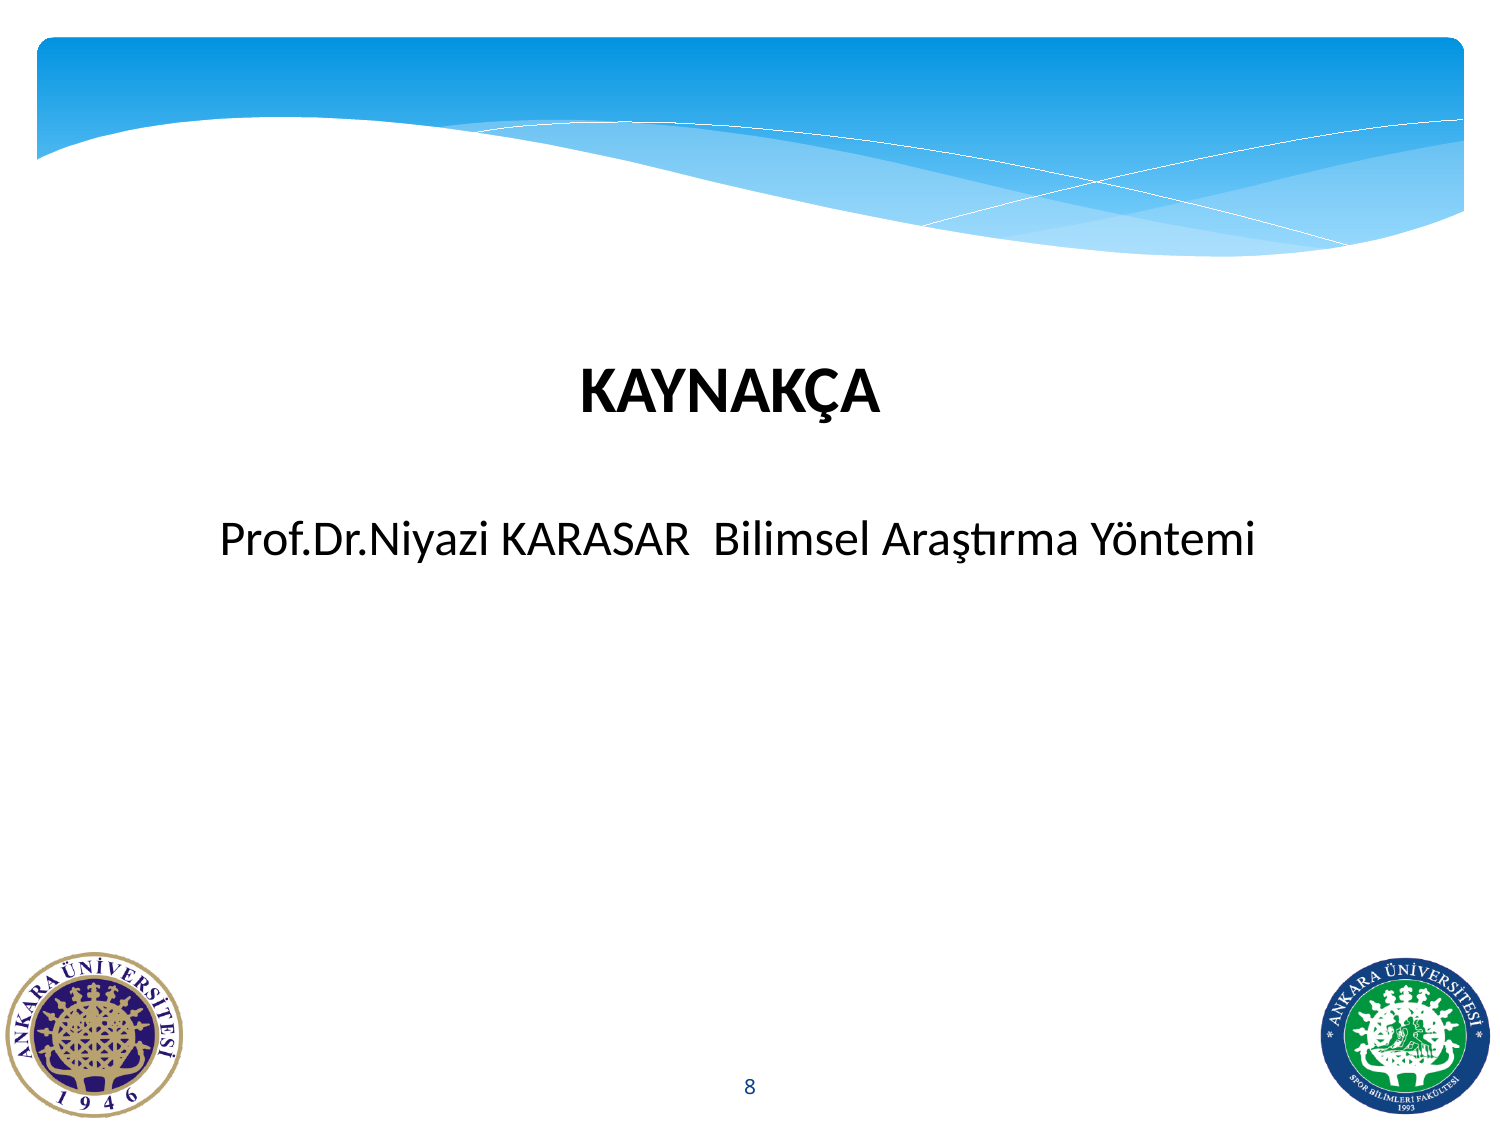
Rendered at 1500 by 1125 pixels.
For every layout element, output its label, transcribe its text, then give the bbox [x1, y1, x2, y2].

picture [5, 951, 184, 1118]
text_box KAYNAKÇA Prof.Dr.Niyazi KARASAR Bilimsel Araştırma Yöntemi [88, 338, 1388, 573]
picture [1316, 951, 1495, 1118]
slide_number 8 [654, 1057, 846, 1118]
